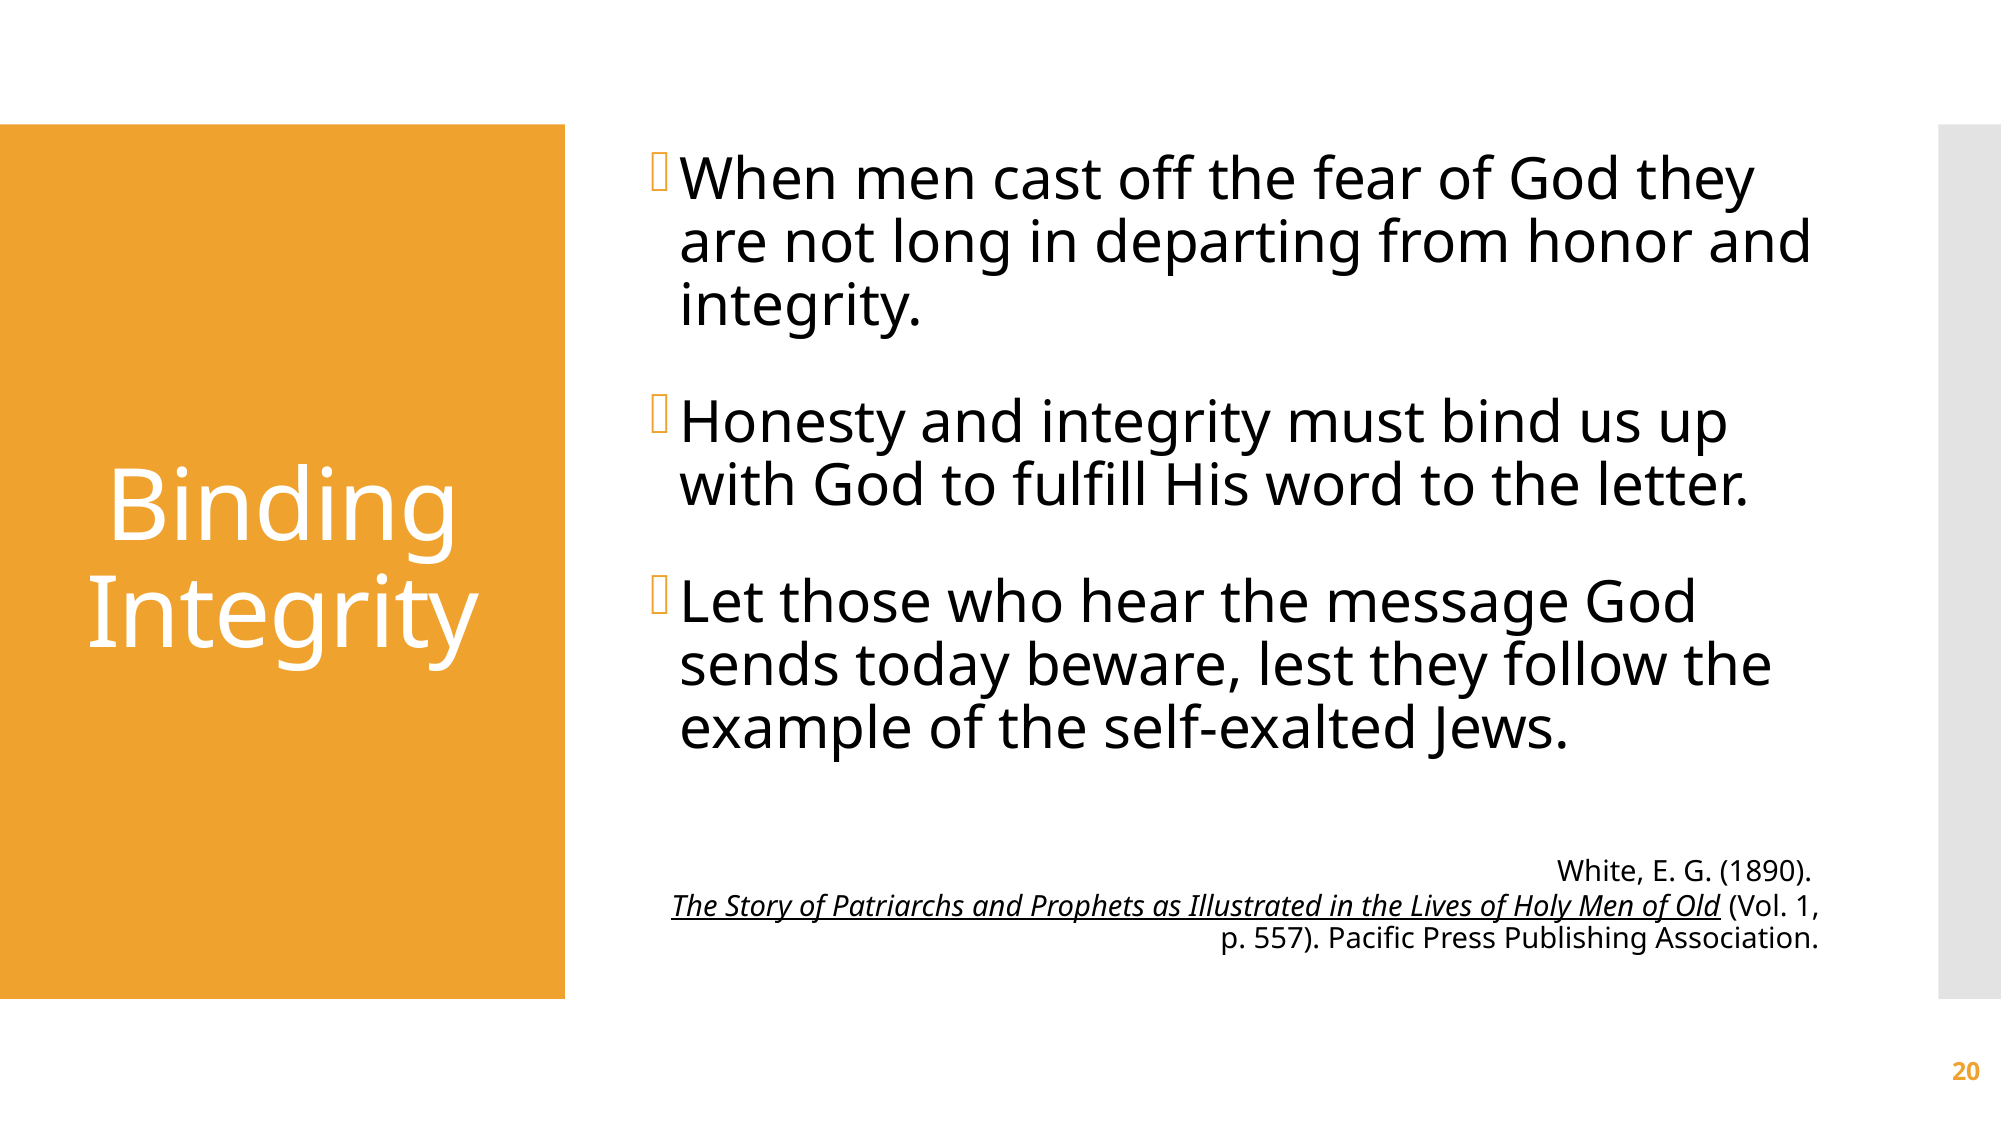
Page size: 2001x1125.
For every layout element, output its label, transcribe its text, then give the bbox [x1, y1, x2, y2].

list When men cast off the fear of God they are not long in departing from honor and integrity. Honesty and integrity must bind us up with God to fulfill His word to the letter. Let those who hear the message God sends today beware, lest they follow the example of the self-exalted Jews. White, E. G. (1890). The Story of Patriarchs and Prophets as Illustrated in the Lives of Holy Men of Old (Vol. 1, p. 557). Pacific Press Publishing Association. [634, 141, 1835, 982]
title Binding Integrity [41, 184, 525, 940]
slide_number 20 [1744, 1042, 1996, 1103]
